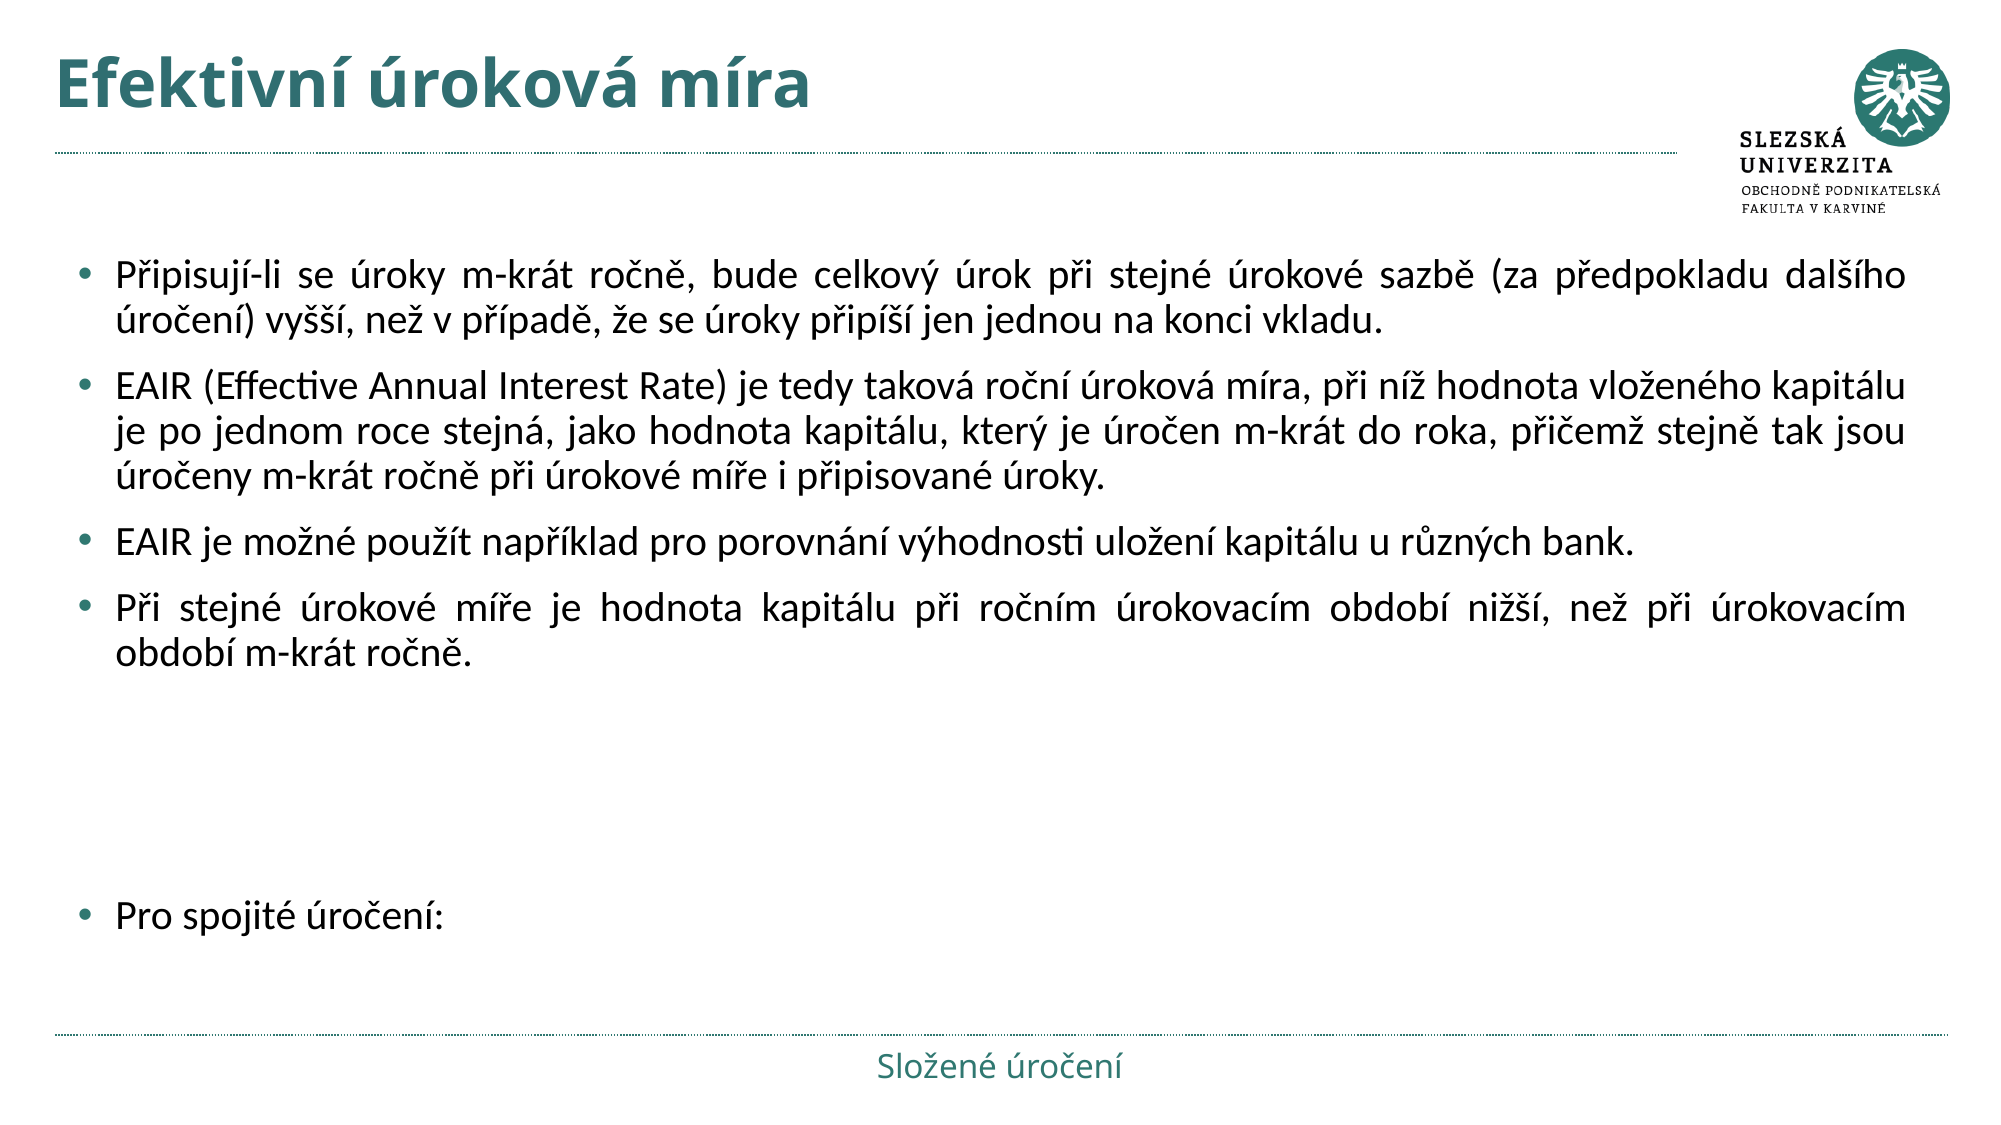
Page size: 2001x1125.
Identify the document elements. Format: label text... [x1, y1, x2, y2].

text_box Složené úročení [62, 1035, 1938, 1098]
picture [1740, 49, 1950, 213]
title Efektivní úroková míra [39, 42, 1331, 154]
